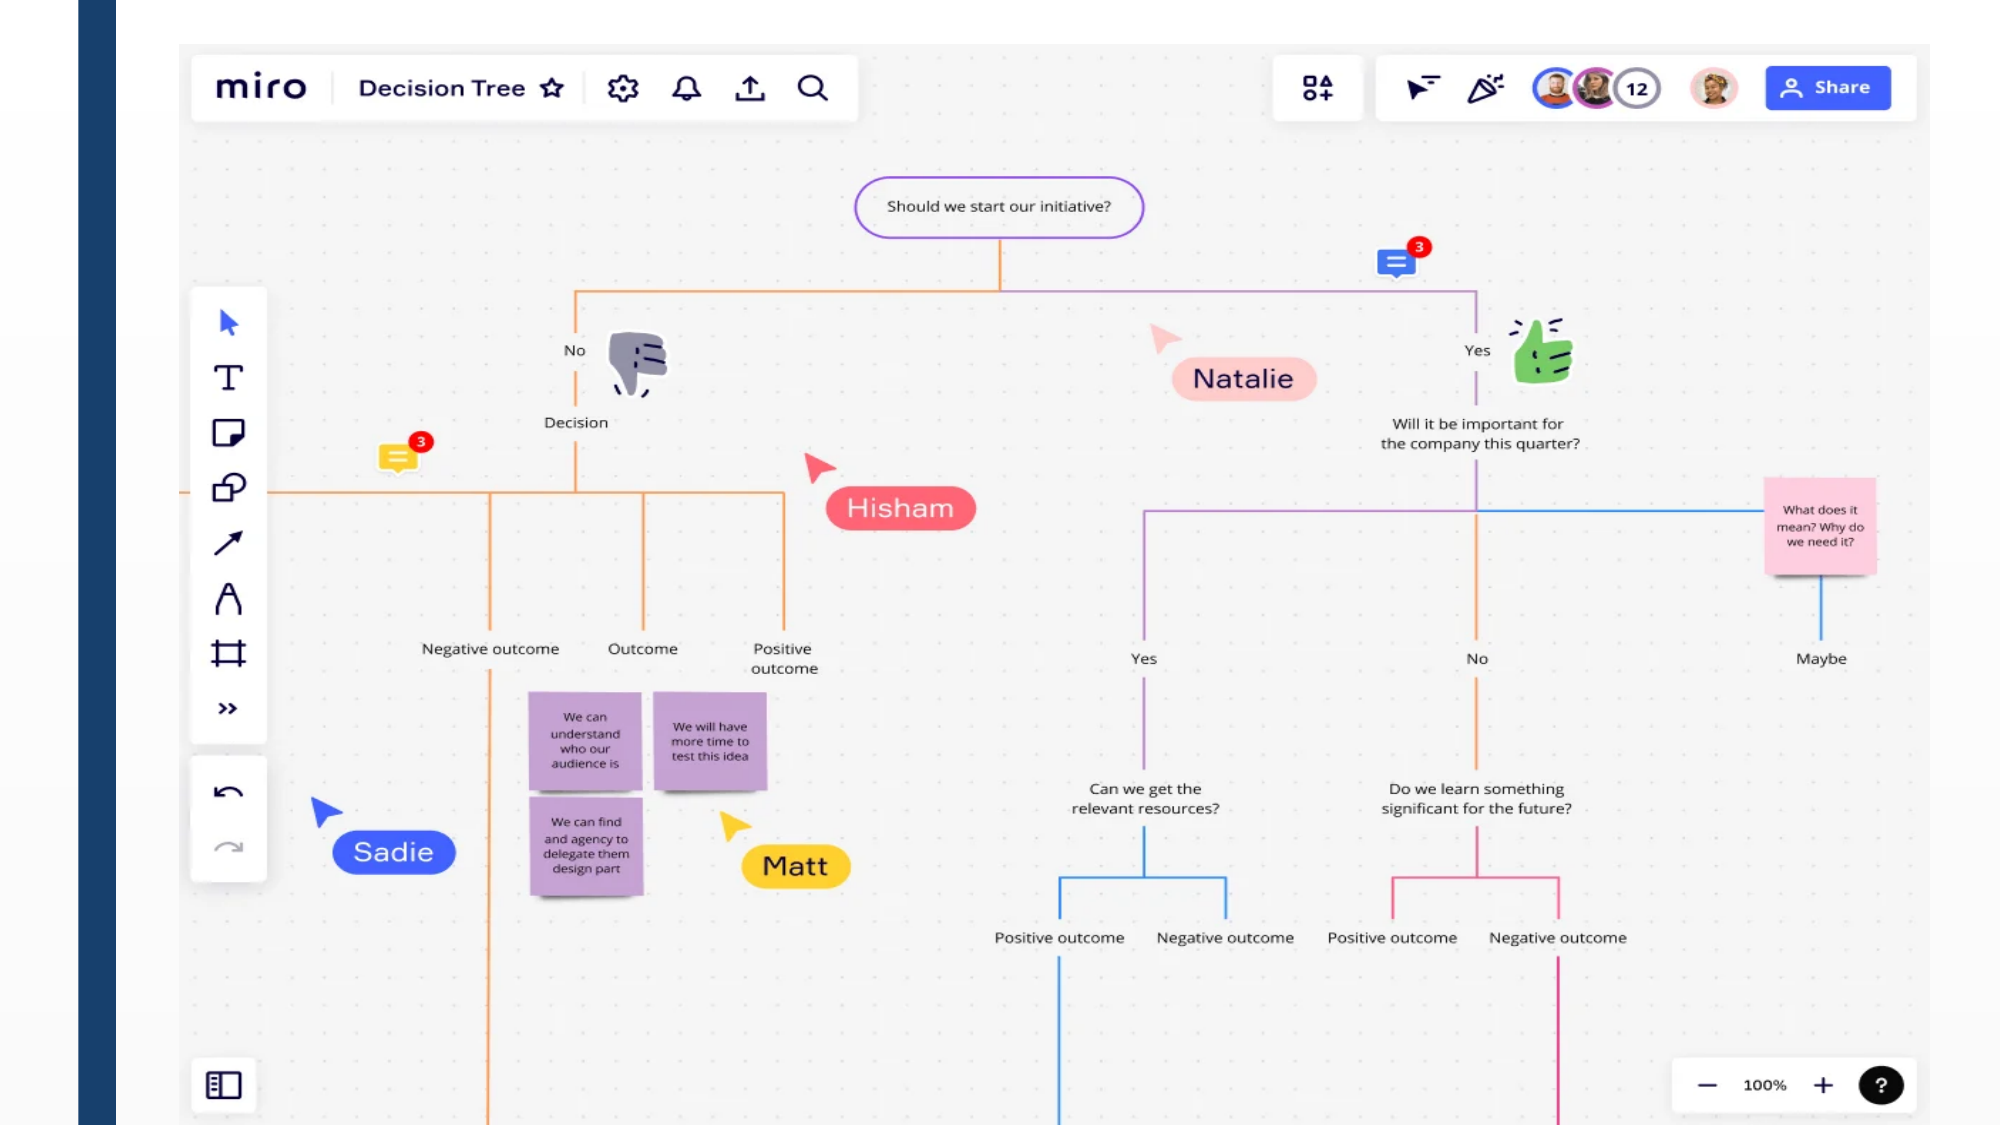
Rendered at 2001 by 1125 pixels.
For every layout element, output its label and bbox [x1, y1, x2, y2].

picture [179, 44, 1930, 1125]
